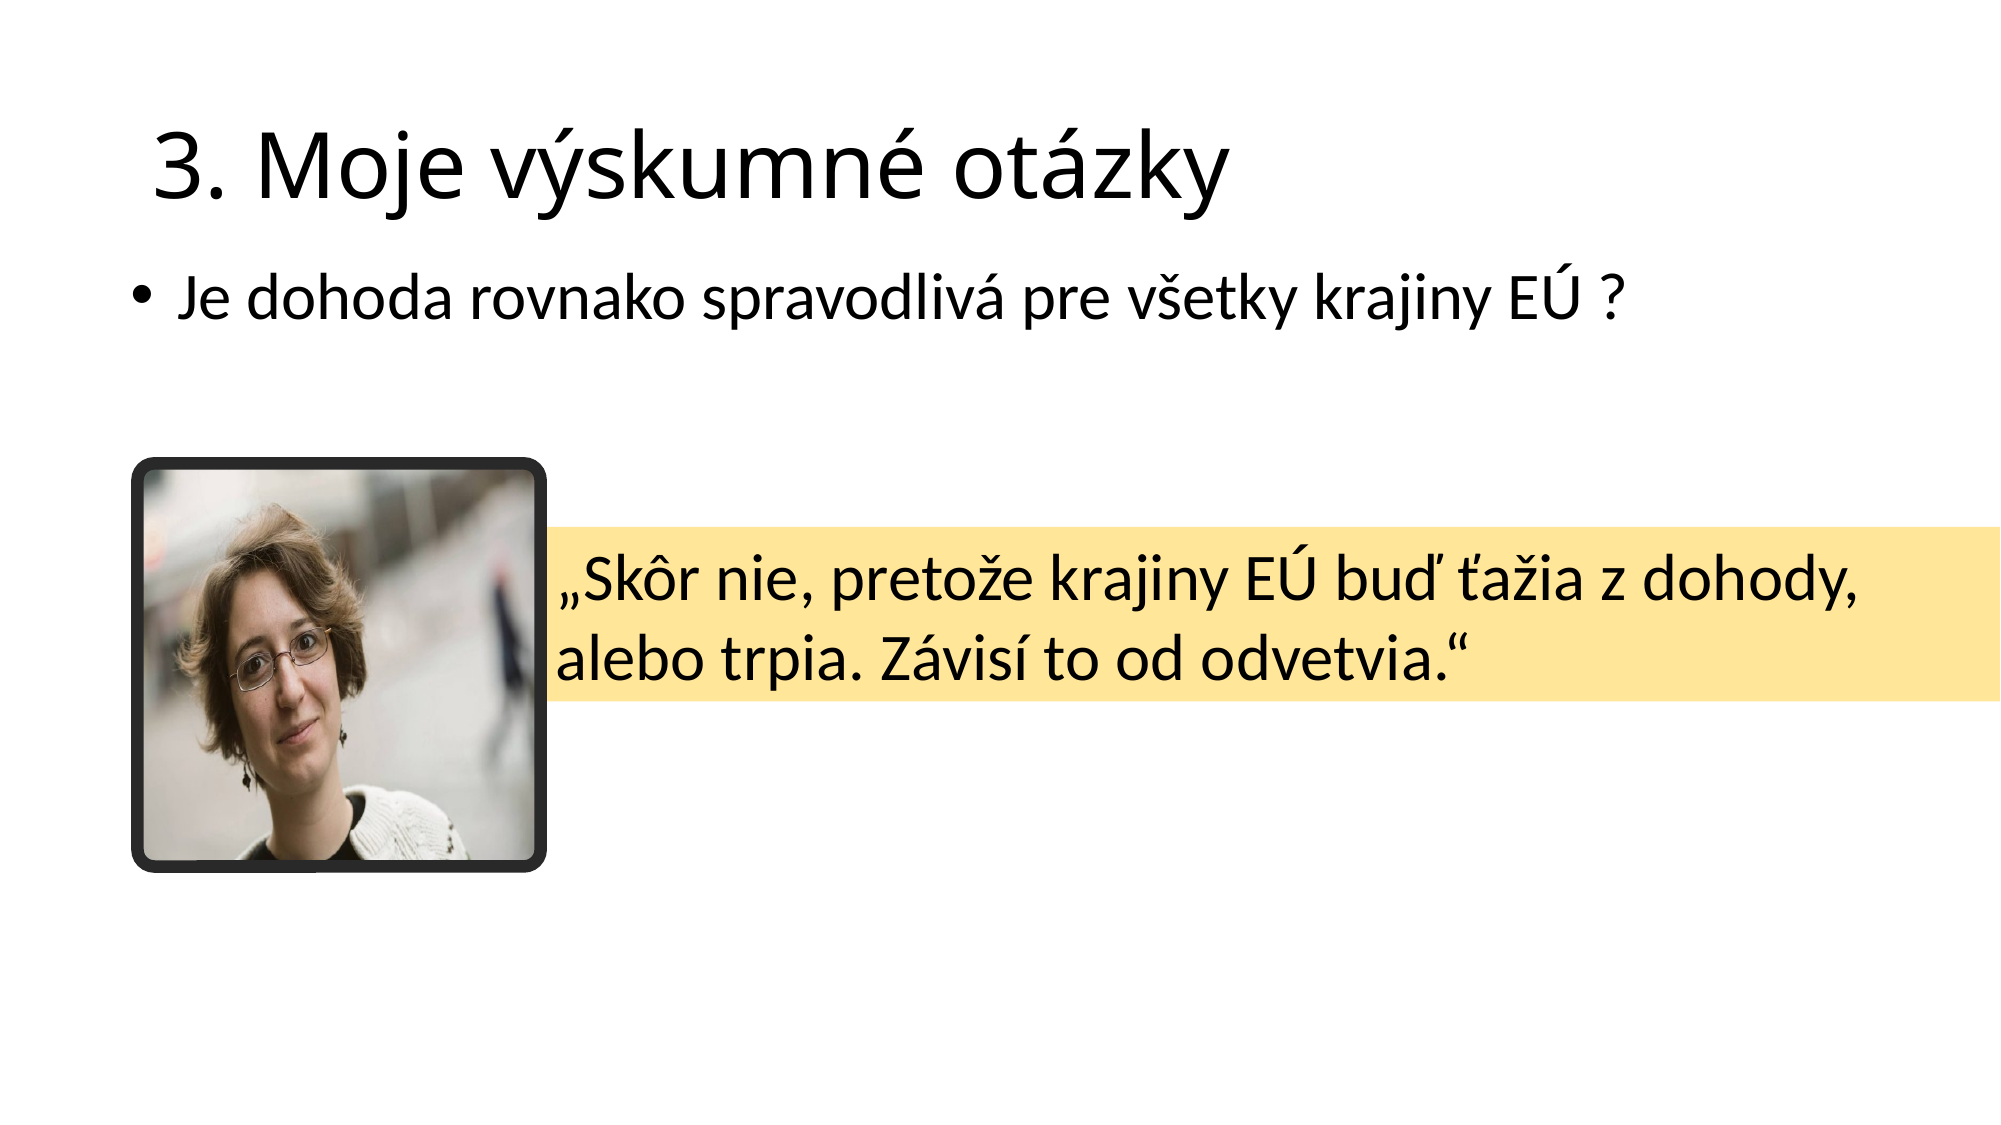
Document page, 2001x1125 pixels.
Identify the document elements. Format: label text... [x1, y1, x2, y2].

title 3. Moje výskumné otázky [137, 59, 1863, 278]
picture [137, 463, 541, 867]
text_box Je dohoda rovnako spravodlivá pre všetky krajiny EÚ ? [115, 245, 1800, 341]
text_box „Skôr nie, pretože krajiny EÚ buď ťažia z dohody, alebo trpia. Závisí to od odvetvia.“ [547, 526, 2000, 702]
